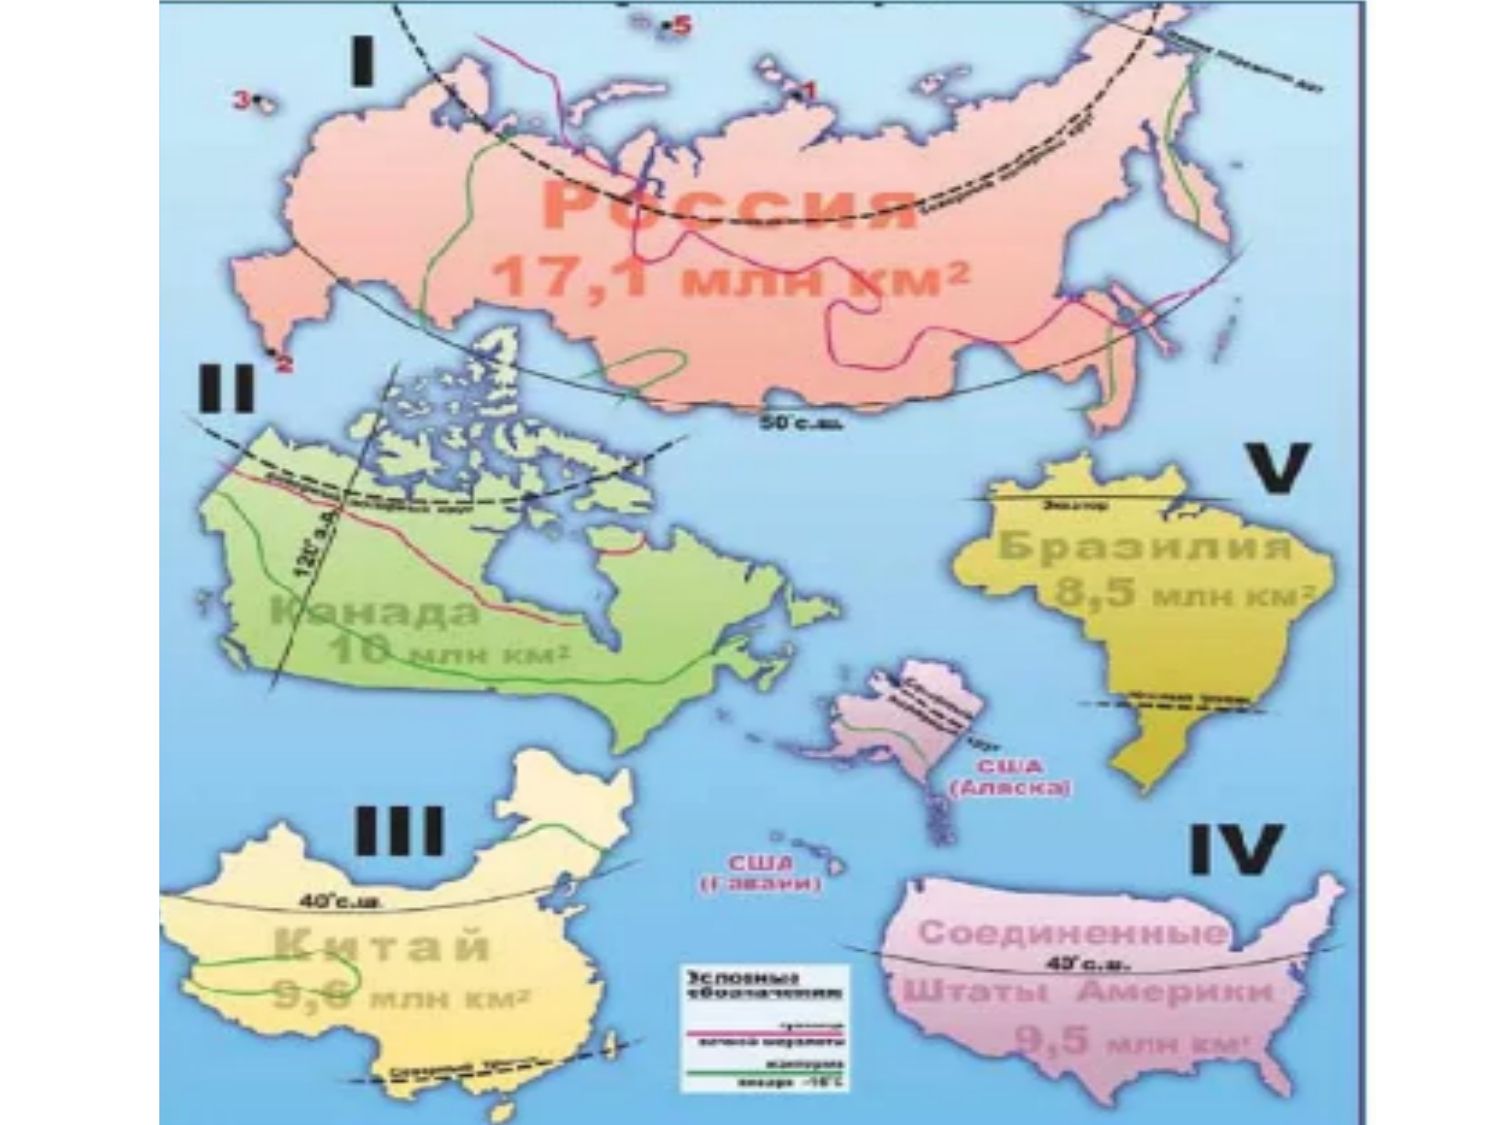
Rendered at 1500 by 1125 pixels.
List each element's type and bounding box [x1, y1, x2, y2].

picture [159, 0, 1377, 1125]
